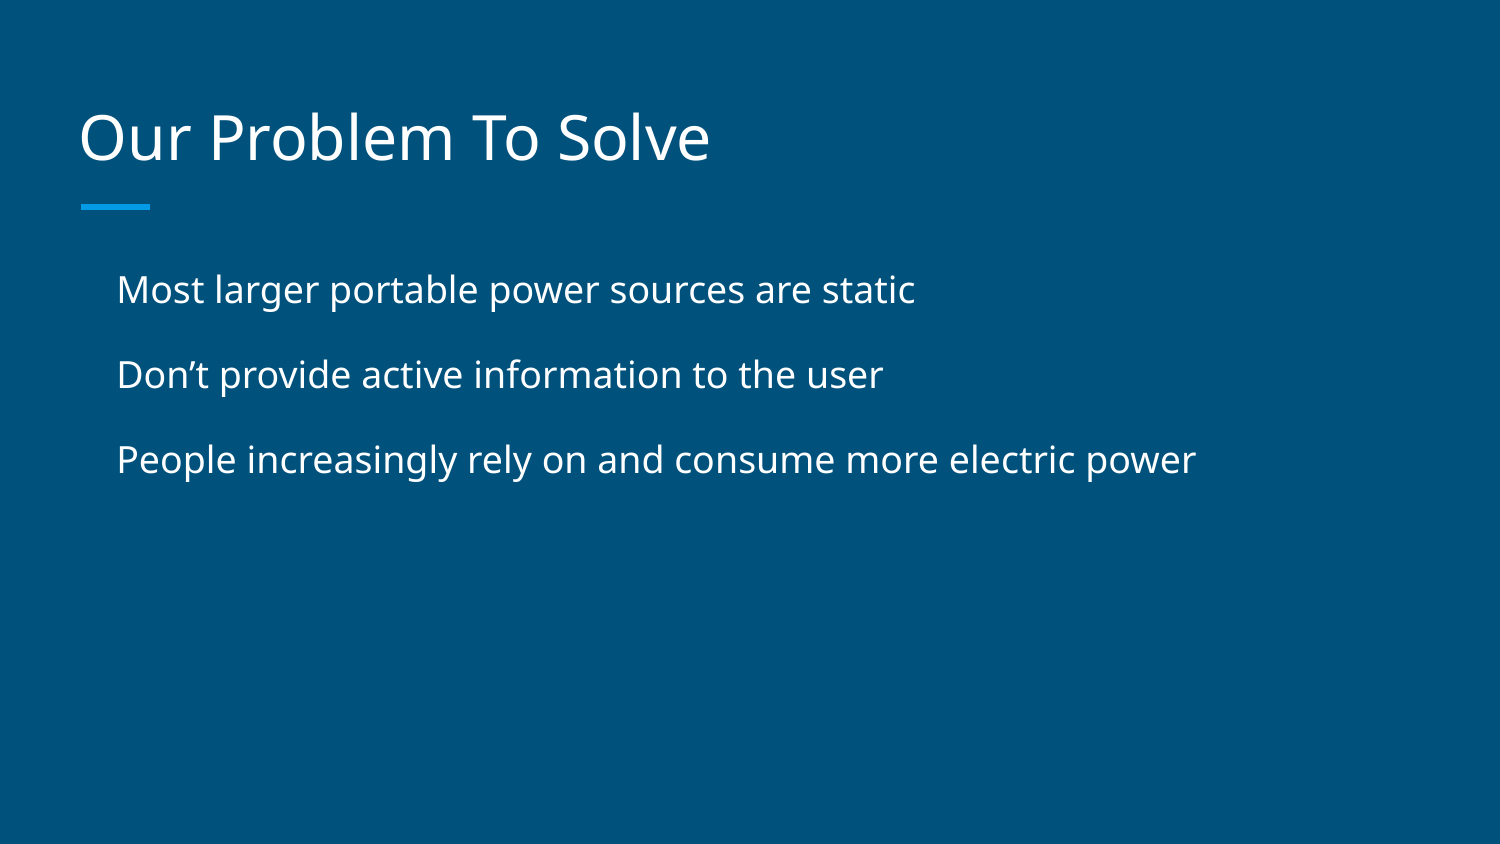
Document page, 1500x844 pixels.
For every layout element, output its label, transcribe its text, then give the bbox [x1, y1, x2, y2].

list Most larger portable power sources are static Don’t provide active information to the user People increasingly rely on and consume more electric power [63, 244, 1437, 750]
title Our Problem To Solve [63, 75, 1437, 188]
